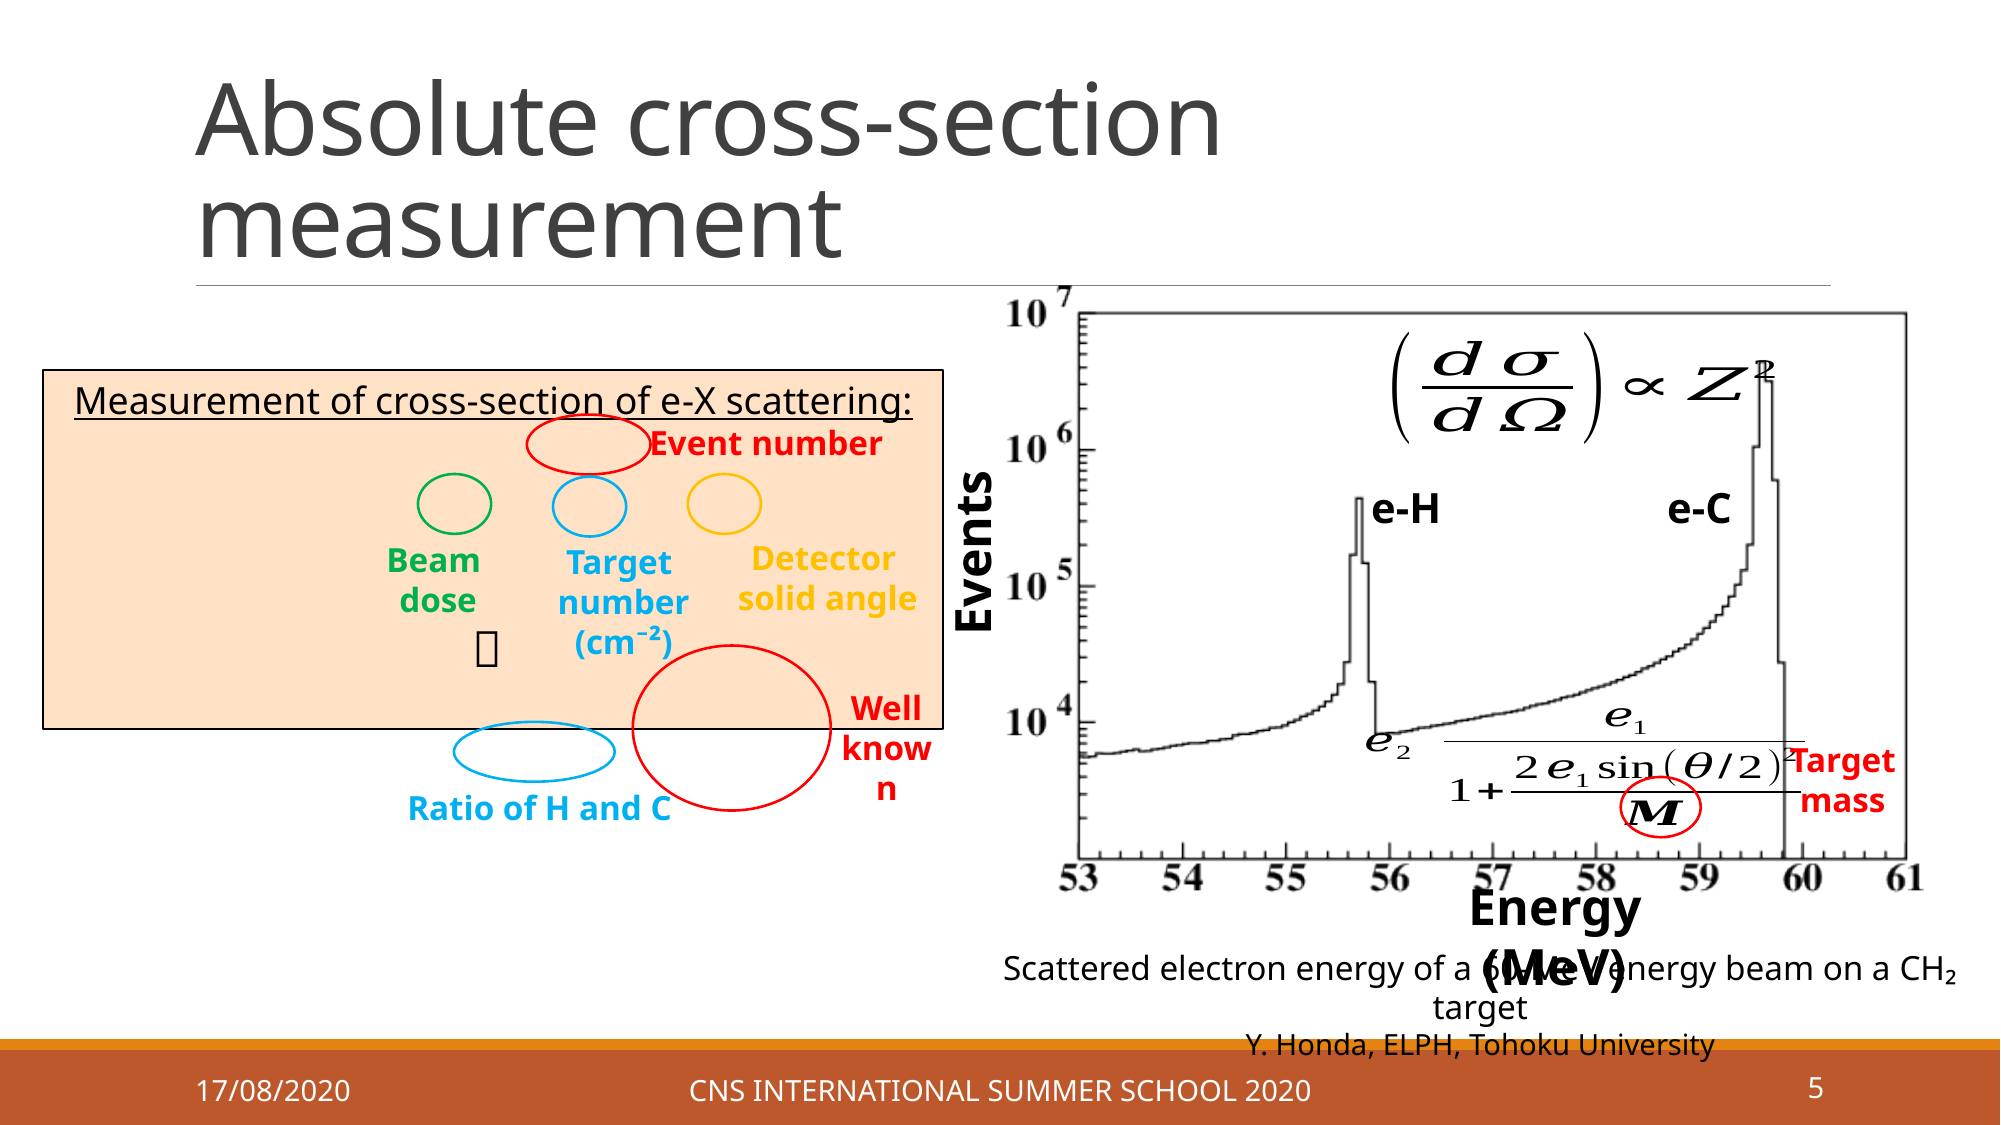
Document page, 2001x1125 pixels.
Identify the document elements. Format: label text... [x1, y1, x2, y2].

text_box Well known [821, 680, 952, 815]
text_box [525, 413, 630, 476]
text_box Scattered electron energy of a 60-MeV energy beam on a CH₂ target Y. Honda, ELPH, Tohoku University [960, 939, 2000, 1069]
text_box [631, 644, 821, 812]
text_box Event number [630, 414, 903, 470]
text_box Target number (cm¯²) [498, 533, 750, 669]
title Absolute cross-section measurement [180, 47, 1830, 285]
text_box Ratio of H and C [388, 780, 691, 835]
text_box [416, 472, 493, 532]
text_box [551, 475, 628, 533]
text_box Beam dose [345, 532, 532, 627]
text_box Events [934, 397, 993, 708]
text_box Energy (MeV) [1385, 910, 1726, 939]
picture [996, 284, 1925, 901]
slide_number 5 [1624, 1069, 1840, 1120]
footer CNS International Summer School 2020 [604, 1059, 1396, 1120]
text_box [452, 720, 617, 780]
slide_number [180, 1059, 586, 1120]
text_box Detector solid angle [709, 530, 934, 625]
text_box [686, 472, 763, 533]
